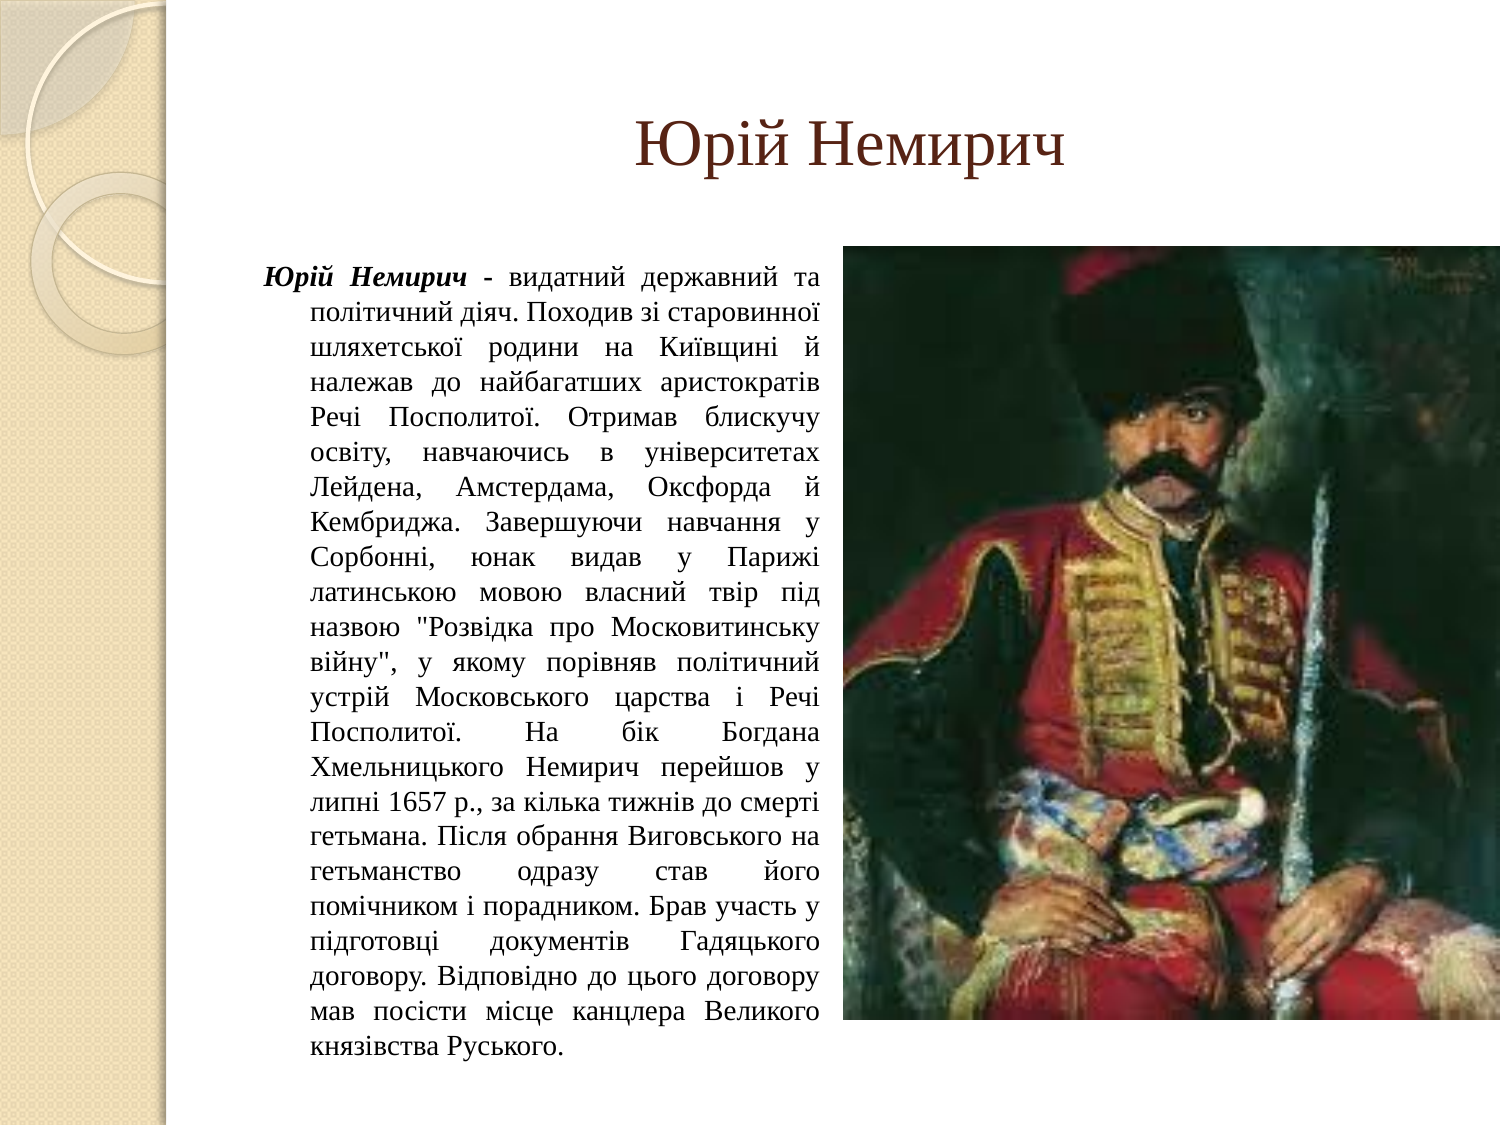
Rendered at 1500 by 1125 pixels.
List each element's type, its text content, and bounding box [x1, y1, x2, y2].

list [843, 245, 1500, 1020]
list Юрій Немирич - видатний державний та політичний діяч. Походив зі старовинної шляхетської родини на Київщині й належав до найбагатших аристократів Речі Посполитої. Отримав блискучу освіту, навчаючись в університетах Лейдена, Амстердама, Оксфорда й Кембриджа. Завершуючи навчання у Сорбонні, юнак видав у Парижі латинською мовою власний твір під назвою "Розвідка про Московитинську війну", у якому порівняв політичний устрій Московського царства і Речі Посполитої. На бік Богдана Хмельницького Немирич перейшов у липні 1657 р., за кілька тижнів до смерті гетьмана. Після обрання Виговського на гетьманство одразу став його помічником і порадником. Брав участь у підготовці документів Гадяцького договору. Відповідно до цього договору мав посісти місце канцлера Великого князівства Руського. [235, 249, 836, 1015]
title Юрій Немирич [235, 45, 1466, 233]
